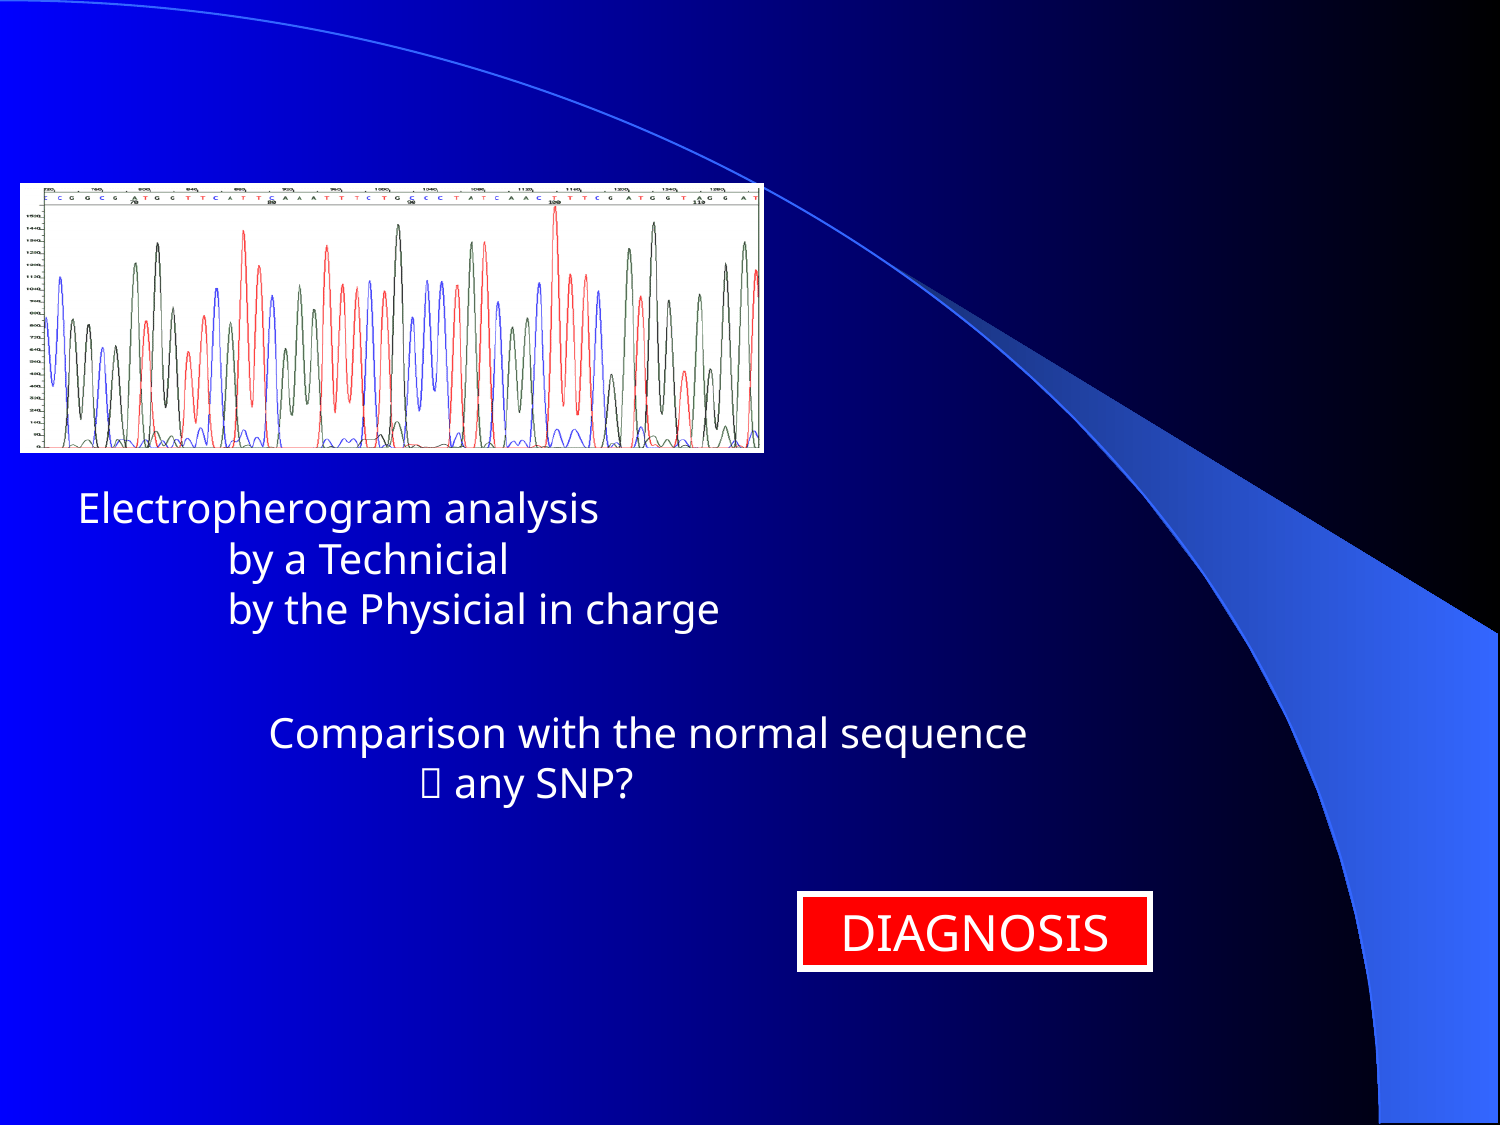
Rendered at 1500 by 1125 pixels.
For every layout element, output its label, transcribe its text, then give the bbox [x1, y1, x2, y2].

text_box DIAGNOSIS [800, 893, 1150, 969]
picture [24, 187, 761, 449]
text_box Electropherogram analysis by a Technicial by the Physicial in charge [62, 474, 736, 640]
text_box Comparison with the normal sequence  any SNP? [253, 699, 1043, 815]
